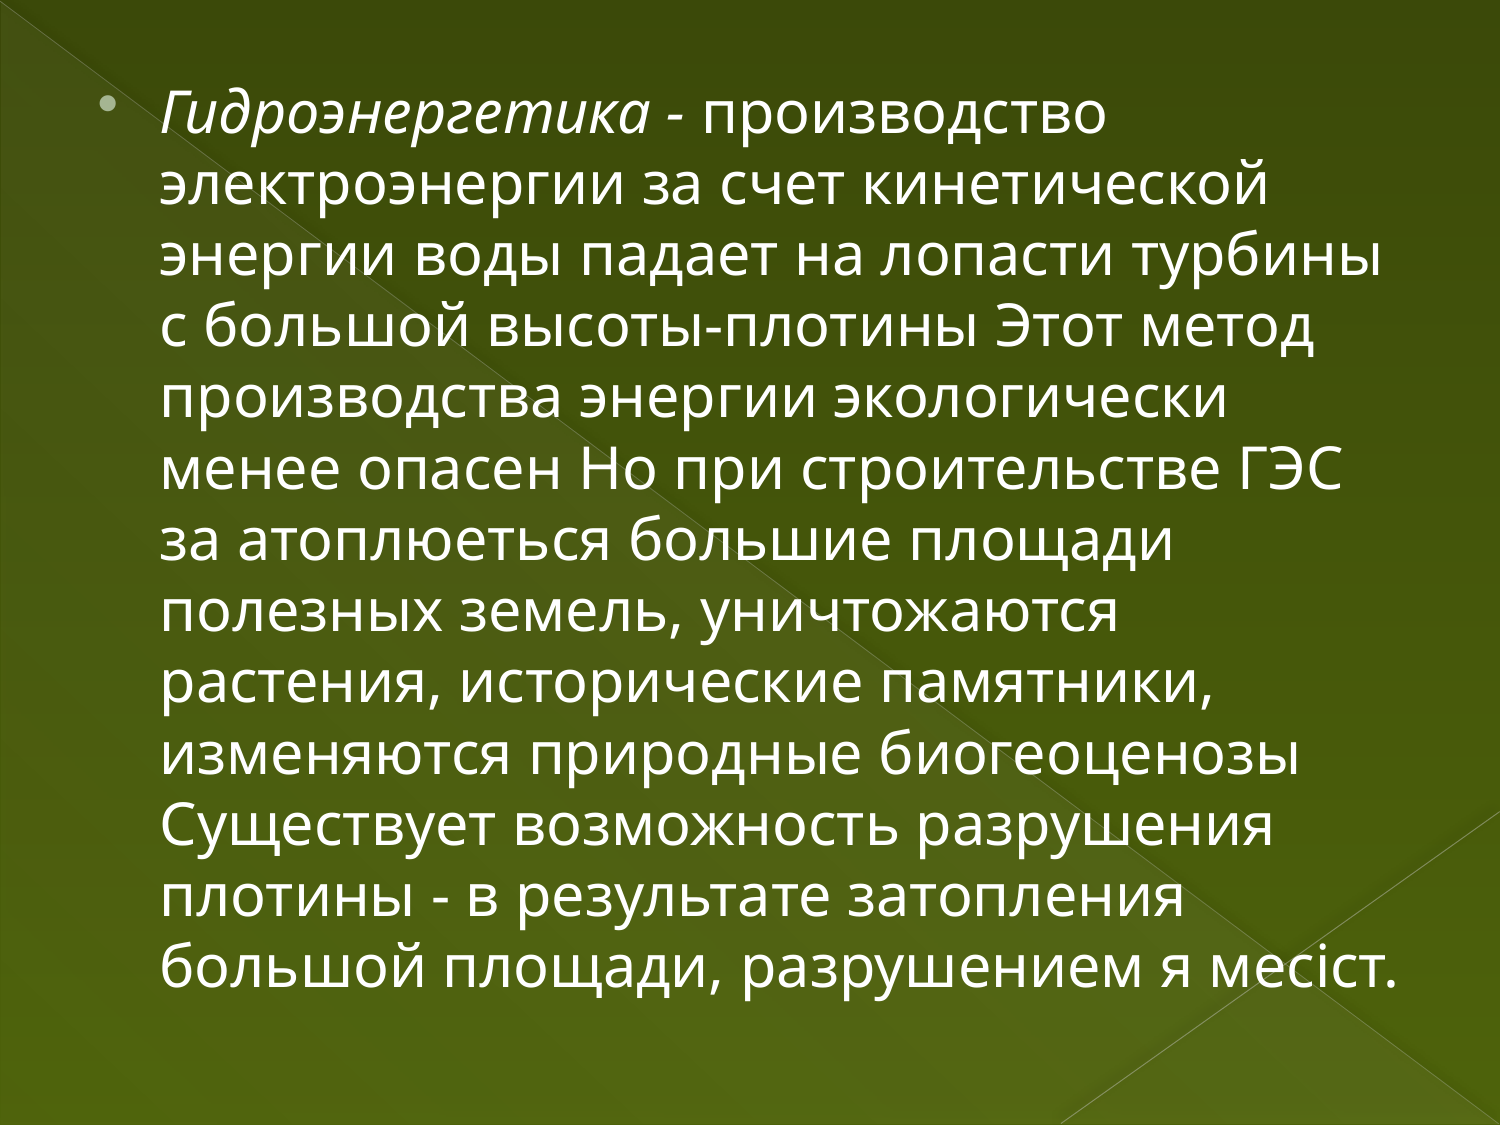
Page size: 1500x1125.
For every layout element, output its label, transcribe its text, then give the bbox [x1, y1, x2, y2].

list Гидроэнергетика - производство электроэнергии за счет кинетической энергии воды падает на лопасти турбины с большой высоты-плотины Этот метод производства энергии экологически менее опасен Но при строительстве ГЭС за атоплюеться большие площади полезных земель, уничтожаются растения, исторические памятники, изменяются природные биогеоценозы Существует возможность разрушения плотины - в результате затопления большой площади, разрушением я месіст. [75, 66, 1425, 1059]
